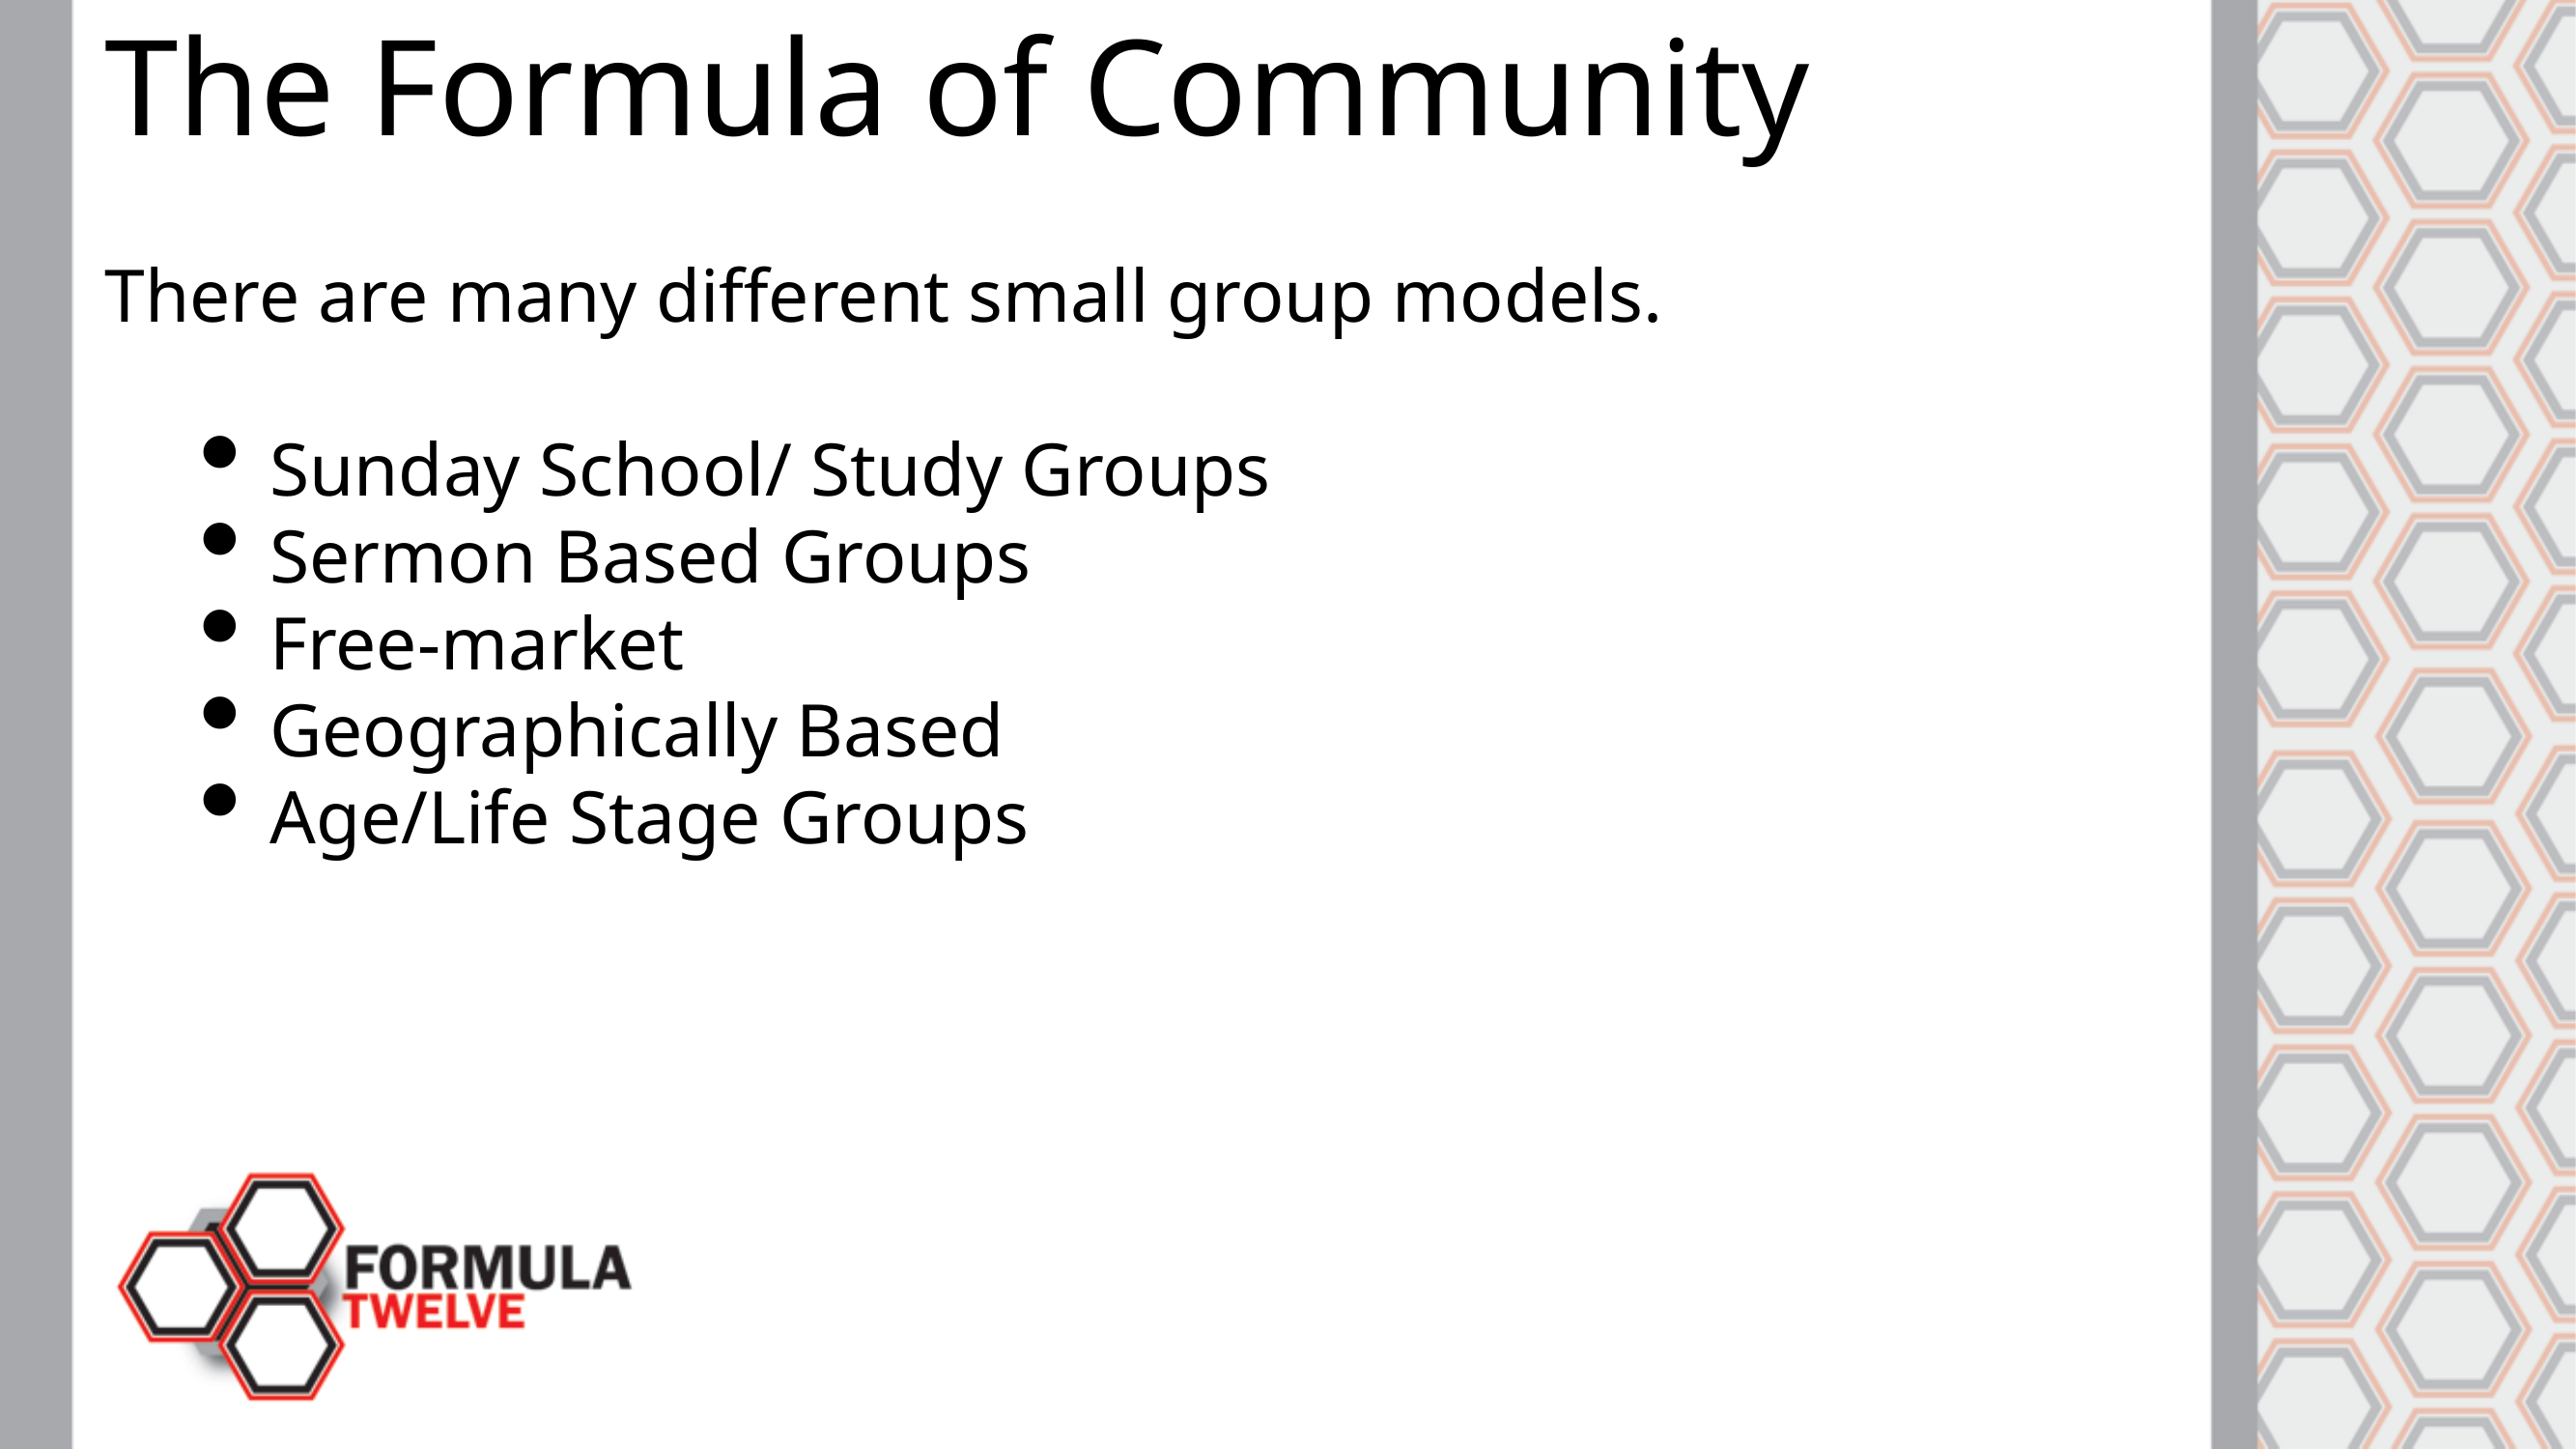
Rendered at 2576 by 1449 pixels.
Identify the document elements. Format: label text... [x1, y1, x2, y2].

text_box The Formula of Community There are many different small group models. Sunday School/ Study Groups Sermon Based Groups Free-market Geographically Based Age/Life Stage Groups [96, 0, 2197, 867]
picture [0, 0, 2576, 1449]
